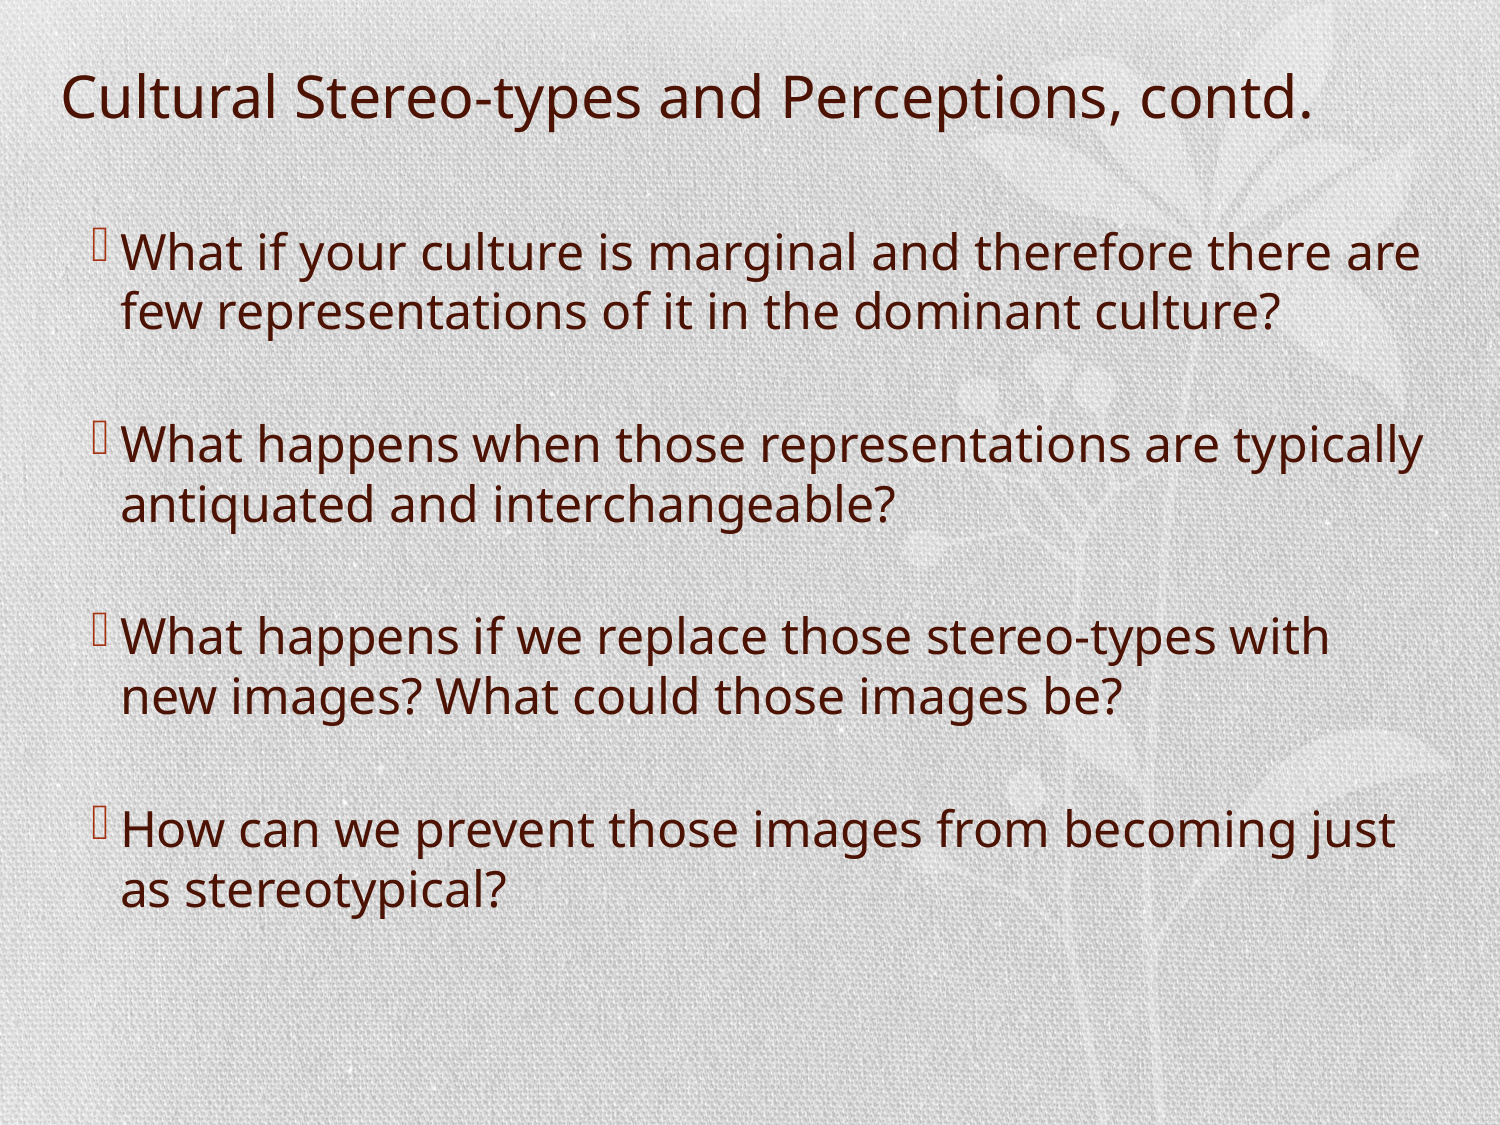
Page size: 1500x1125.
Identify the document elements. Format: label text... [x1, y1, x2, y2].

title Cultural Stereo-types and Perceptions, contd. [45, 50, 1455, 138]
list What if your culture is marginal and therefore there are few representations of it in the dominant culture? What happens when those representations are typically antiquated and interchangeable? What happens if we replace those stereo-types with new images? What could those images be? How can we prevent those images from becoming just as stereotypical? [45, 212, 1455, 1023]
